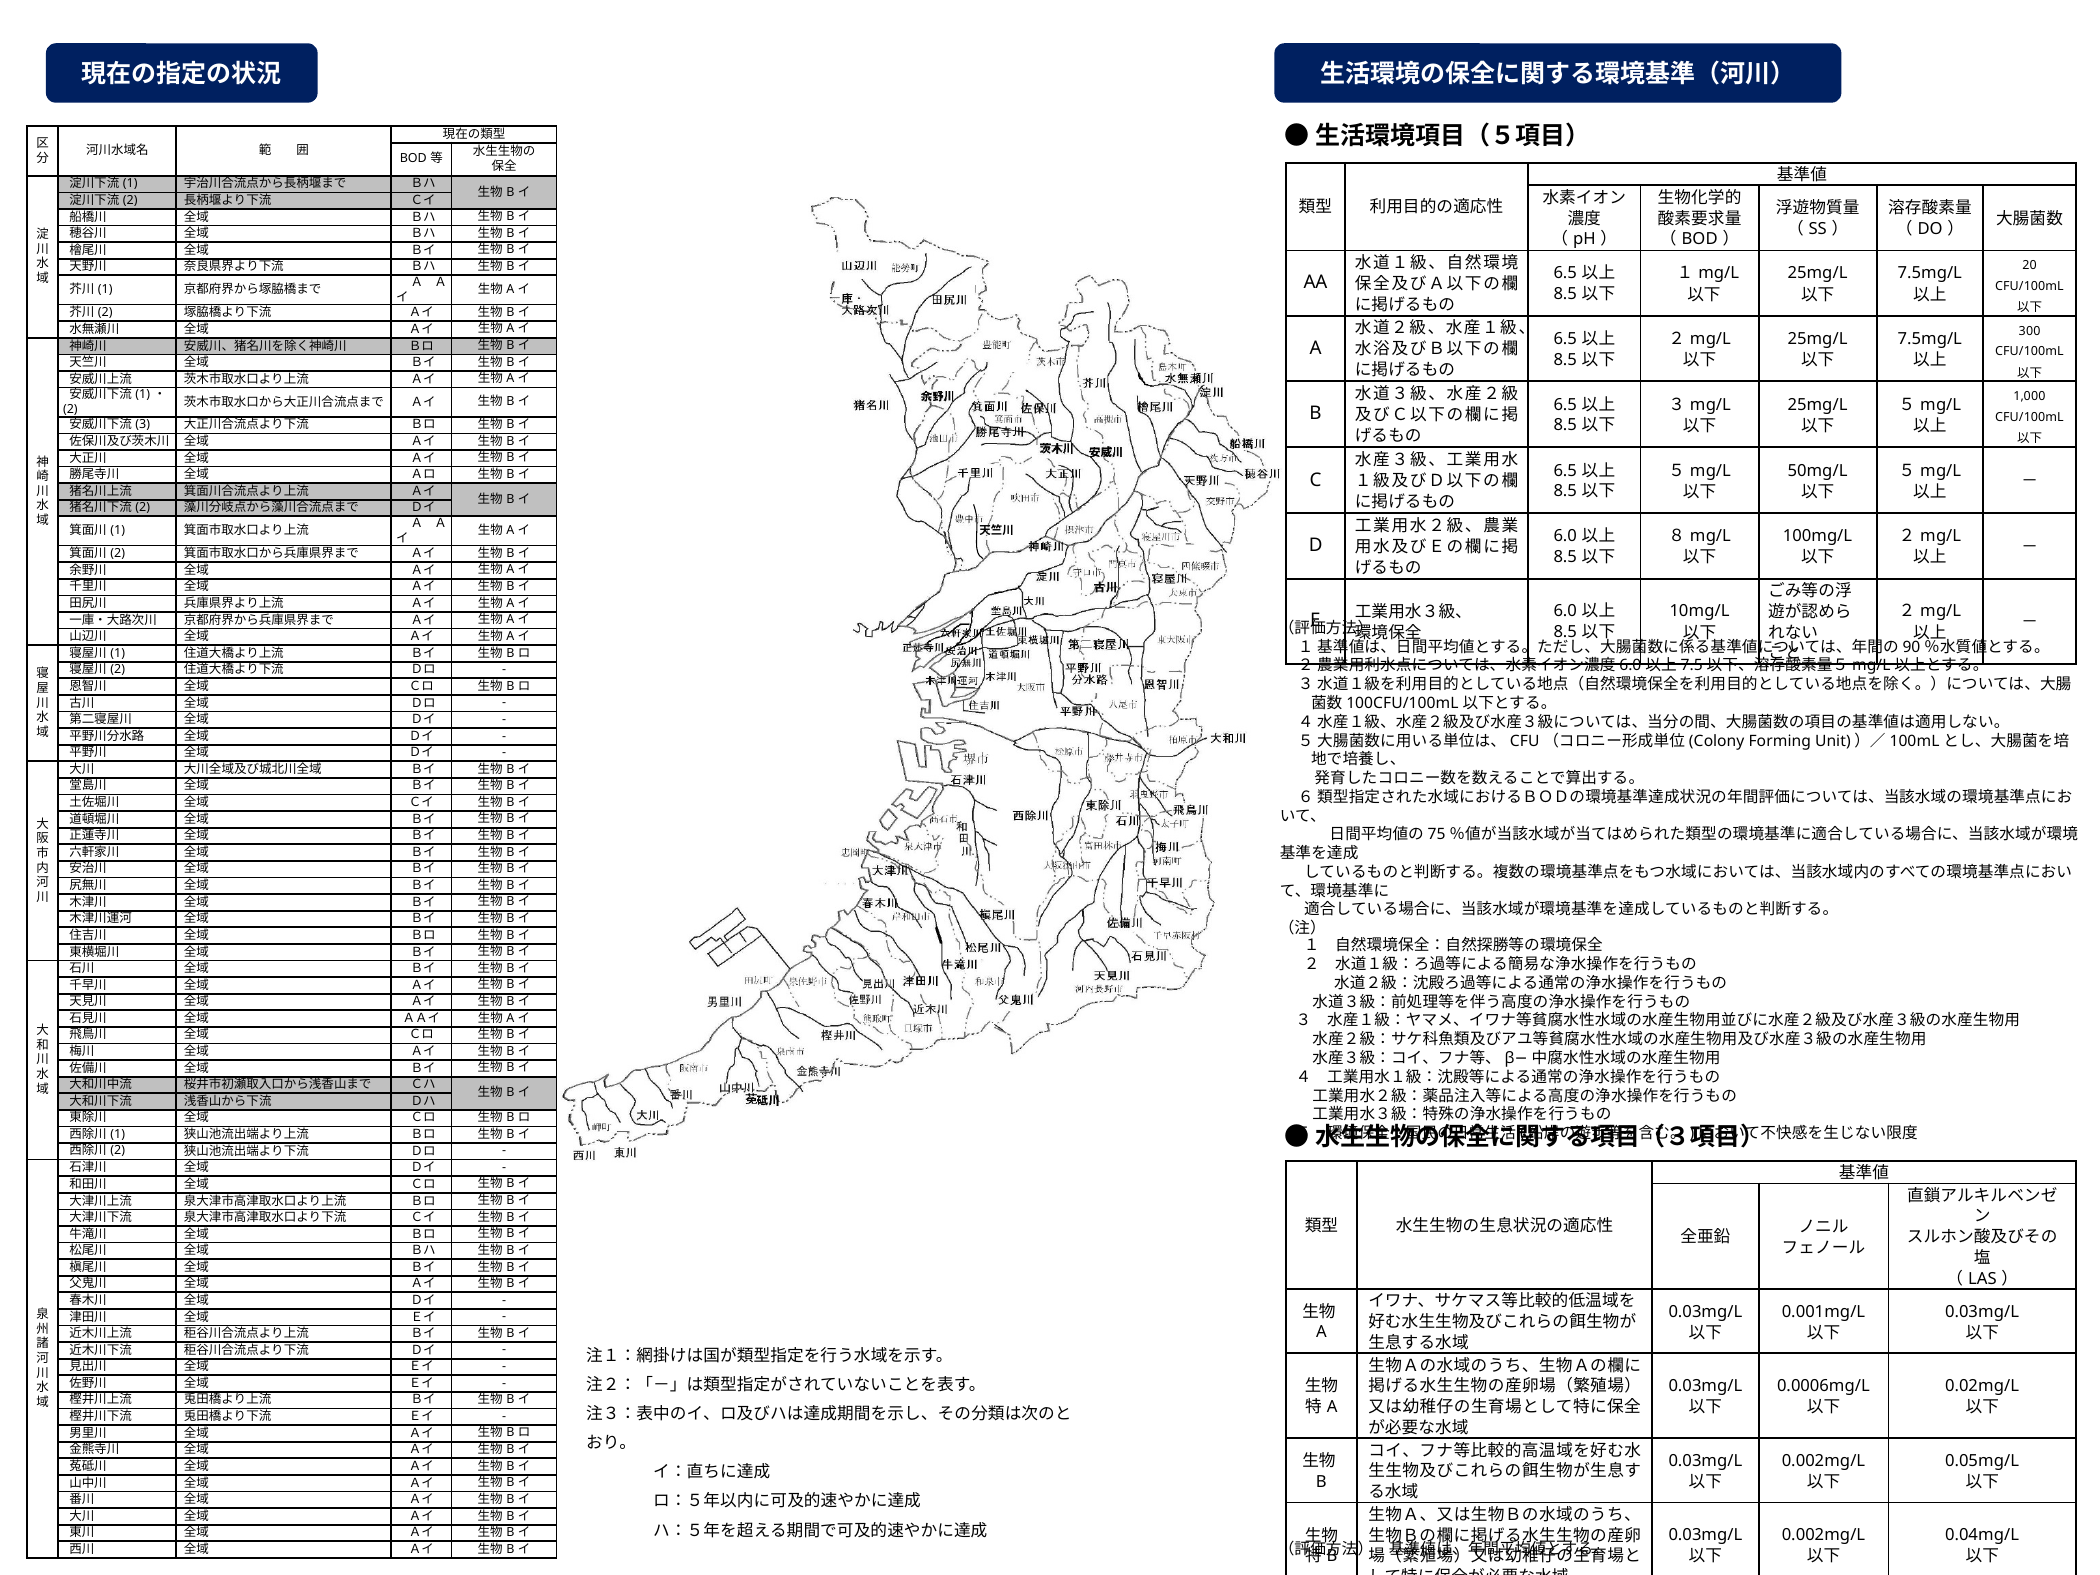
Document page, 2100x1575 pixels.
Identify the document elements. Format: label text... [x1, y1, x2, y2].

table_cell 箕面市取水口より上流 [177, 517, 390, 545]
table_cell Ａイ [392, 484, 451, 499]
table_cell 全域 [177, 1509, 390, 1524]
table_cell 槇尾川 [59, 1260, 175, 1275]
table_cell 全域 [177, 1426, 390, 1441]
table_cell 生物Bイ [452, 434, 551, 449]
table_cell 全域 [177, 1227, 390, 1242]
table_cell Ａイ [392, 563, 451, 578]
table_cell 牛滝川 [59, 1227, 175, 1242]
table_cell 神崎川水域 [28, 339, 57, 644]
table_cell 平野川分水路 [59, 729, 175, 744]
table_cell 全域 [177, 629, 390, 644]
table_cell Ａイ [392, 372, 451, 387]
table_cell ３mg/L 以下 [1641, 382, 1758, 446]
table_cell E [1296, 580, 1344, 630]
table_cell 全域 [177, 928, 390, 943]
table_cell 石川 [59, 961, 175, 976]
table_cell 生物Bイ [452, 1210, 556, 1225]
table_cell 生物特B [1287, 1503, 1356, 1530]
table_cell Ｃロ [392, 1177, 451, 1192]
table_cell 天見川 [59, 995, 175, 1009]
table_cell - [452, 1160, 556, 1175]
table_cell Ｂイ [392, 646, 451, 661]
table_cell Ｃロ [392, 1111, 451, 1126]
table_cell 全域 [177, 1160, 390, 1175]
table_cell 全域 [177, 795, 390, 810]
table_cell 春木川 [59, 1293, 175, 1308]
table_cell 寝屋川水域 [28, 646, 57, 760]
table_cell 全域 [177, 1443, 390, 1457]
table_cell 全域 [177, 829, 390, 843]
table_cell 松尾川 [59, 1243, 175, 1258]
table_cell 25mg/L 以下 [1760, 251, 1876, 315]
table_cell 全域 [177, 712, 390, 727]
table_cell 生物Aイ [452, 372, 551, 387]
table_cell 生物Bイ [452, 1326, 556, 1341]
table_cell 0.001mg/L 以下 [1760, 1290, 1888, 1352]
table_cell 金熊寺川 [59, 1443, 175, 1457]
table_cell 桜井市初瀬取入口から浅香山まで [177, 1078, 390, 1092]
table_cell 近木川下流 [59, 1343, 175, 1358]
table_cell 淀川下流(1) [59, 177, 175, 192]
table_cell Ｂイ [392, 812, 451, 827]
table_cell 藻川分岐点から藻川合流点まで [177, 501, 390, 515]
table_cell 西除川(1) [59, 1127, 175, 1142]
table_cell 山辺川 [59, 629, 175, 644]
table_cell 石津川 [59, 1160, 175, 1175]
table_cell 東横堀川 [59, 945, 175, 960]
table_cell Ａロ [392, 467, 451, 482]
table_cell 生物Bイ [452, 388, 551, 416]
table_cell 兵庫県界より上流 [177, 596, 390, 611]
table_header 区分 [28, 127, 57, 175]
table_cell 梅川 [59, 1044, 175, 1059]
table_cell Ａイ [392, 1526, 451, 1540]
table_cell 浅香山から下流 [177, 1094, 390, 1109]
table_cell - [452, 1360, 556, 1374]
table_cell AA [1296, 251, 1344, 315]
table_cell 1,000 CFU/100mL 以下 [1984, 382, 2075, 446]
table_cell － [1984, 514, 2075, 578]
table_cell 大和川水域 [28, 961, 57, 1159]
table_cell Ａイ [392, 978, 451, 993]
table_cell Ｃイ [392, 193, 451, 208]
table_cell 全域 [177, 1526, 390, 1540]
table_cell 全域 [177, 243, 390, 258]
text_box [964, 504, 1036, 559]
table_cell 大津川上流 [59, 1194, 175, 1209]
table_cell Ａイ [392, 1476, 451, 1491]
table_cell 全域 [177, 467, 390, 482]
table_cell 生物Bイ [452, 451, 551, 466]
table_cell 箕面市取水口から兵庫県界まで [177, 546, 390, 561]
table_cell 全域 [177, 1028, 390, 1043]
table_cell 大津川下流 [59, 1210, 175, 1225]
table_cell 生物Bイ [452, 895, 551, 910]
table_cell ＡＡイ [392, 1011, 451, 1026]
table_cell 0.03mg/L 以下 [1653, 1439, 1758, 1502]
text_box 注１：網掛けは国が類型指定を行う水域を示す。 注２：「－」は類型指定がされていないことを表す。 注３：表中のイ、ロ及びハは達成期間を示し、その分類は次のとおり。 イ：直ちに達成 ロ：５年以内に可及的速やかに達成 ハ：５年を超える期間で可及的速やかに達成 [571, 1327, 1102, 1547]
table_cell 全域 [177, 355, 390, 370]
table_cell 50mg/L 以下 [1760, 448, 1876, 512]
table_cell 全域 [177, 1492, 390, 1507]
table_cell 箕面川(1) [59, 517, 175, 545]
table_cell 生物Bイ [452, 1459, 556, 1474]
table_cell 生物Bイ [452, 862, 551, 877]
table_cell Ａイ [392, 1277, 451, 1291]
table_cell Ａイ [392, 580, 451, 595]
table_cell 生物Bイ [452, 484, 551, 515]
table_cell Ａイ [392, 596, 451, 611]
table_cell ごみ等の浮遊が認められない こと [1760, 580, 1876, 630]
text_box （評価方法） １ 基準値は、日間平均値とする。ただし、大腸菌数に係る基準値については、年間の90％水質値とする。 ２ 農業用利水点については、水素イオン濃度6.0以上7.5以下、溶存酸素量５mg/L以上とする。 ３ 水道１級を利用目的としている地点（自然環境保全を利用目的としている地点を除く。）については、大腸菌数100CFU/100mL以下とする。 ４ 水産１級、水産２級及び水産３級については、当分の間、大腸菌数の項目の基準値は適用しない。 ５ 大腸菌数に用いる単位は、CFU（コロニー形成単位(Colony Forming Unit)）／100mLとし、大腸菌を培地で培養し、 発育したコロニー数を数えることで算出する。 ６ 類型指定された水域におけるＢＯＤの環境基準達成状況の年間評価については、当該水域の環境基準点において、 日間平均値の75％値が当該水域が当てはめられた類型の環境基準に適合している場合に、当該水域が環境基準を達成 しているものと判断する。複数の環境基準点をもつ水域においては、当該水域内のすべての環境基準点において、環境基準に 適合している場合に、当該水域が環境基準を達成しているものと判断する。 （注） １ 自然環境保全：自然探勝等の環境保全 ２ 水道１級：ろ過等による簡易な浄水操作を行うもの 水道２級：沈殿ろ過等による通常の浄水操作を行うもの 水道３級：前処理等を伴う高度の浄水操作を行うもの ３ 水産１級：ヤマメ、イワナ等貧腐水性水域の水産生物用並びに水産２級及び水産３級の水産生物用 水産２級：サケ科魚類及びアユ等貧腐水性水域の水産生物用及び水産３級の水産生物用 水産３級：コイ、フナ等、β−中腐水性水域の水産生物用 ４ 工業用水１級：沈殿等による通常の浄水操作を行うもの 工業用水２級：薬品注入等による高度の浄水操作を行うもの 工業用水３級：特殊の浄水操作を行うもの ５ 環境保全：国民の日常生活(沿岸の遊歩等を含む。)において不快感を生じない限度 [1296, 630, 2100, 1131]
table_cell Ｂイ [392, 243, 451, 258]
table_cell 猪名川下流(2) [59, 501, 175, 515]
table_cell Ｂイ [392, 862, 451, 877]
table_cell 津田川 [59, 1310, 175, 1325]
table_cell 番川 [59, 1492, 175, 1507]
table_cell ２mg/L 以上 [1878, 580, 1982, 630]
table_cell 生物Bイ [452, 961, 551, 976]
table_cell 近木川上流 [59, 1326, 175, 1341]
table_cell 生物Aイ [452, 563, 551, 578]
table_cell 生物Bイ [452, 779, 551, 794]
table_cell 石見川 [59, 1011, 175, 1026]
table_cell 道頓堀川 [59, 812, 175, 827]
text_box ●水生生物の保全に関する項目（３項目） [1296, 1131, 1915, 1160]
table_cell Ｂイ [392, 961, 451, 976]
table_cell 千里川 [59, 580, 175, 595]
table_cell ５mg/L 以下 [1641, 448, 1758, 512]
table_header 基準値 [1529, 164, 2075, 184]
table_cell 生物化学的 酸素要求量 （BOD） [1641, 186, 1758, 250]
table_cell 水素イオン 濃度 （pH） [1529, 186, 1640, 250]
table_cell 0.05mg/L 以下 [1889, 1439, 2075, 1502]
table_cell 木津川運河 [59, 912, 175, 926]
table_header 範 囲 [177, 127, 390, 175]
table_cell 田尻川 [59, 596, 175, 611]
table_cell 一庫・大路次川 [59, 613, 175, 628]
table_cell 6.5以上 8.5以下 [1529, 382, 1640, 446]
table_cell 0.03mg/L 以下 [1653, 1290, 1758, 1352]
table_cell 大川 [59, 762, 175, 777]
table_cell 全域 [177, 812, 390, 827]
table_cell 0.02mg/L 以下 [1889, 1354, 2075, 1437]
table_cell 水生生物の 保全 [452, 144, 556, 175]
table_cell 佐備川 [59, 1061, 175, 1076]
table_cell Ｄイ [392, 1293, 451, 1308]
table_cell Ｄイ [392, 729, 451, 744]
table_cell Ｂハ [392, 177, 451, 192]
table_cell 正蓮寺川 [59, 829, 175, 843]
table_cell 東除川 [59, 1111, 175, 1126]
table_cell 尻無川 [59, 878, 175, 893]
table_cell 0.03mg/L 以下 [1653, 1503, 1758, 1575]
table_cell ５mg/L 以上 [1878, 382, 1982, 446]
table_cell 大阪市内河川 [28, 762, 57, 960]
table_cell 生物特A [1287, 1354, 1356, 1437]
table_cell Ｄロ [392, 663, 451, 677]
table_cell - [452, 1144, 551, 1159]
table_cell 全域 [177, 912, 390, 926]
table_header 類型 [1287, 1162, 1356, 1288]
table_cell BOD等 [392, 144, 451, 175]
table_cell 飛鳥川 [59, 1028, 175, 1043]
table_cell 直鎖アルキルベンゼン スルホン酸及びその塩 （LAS） [1889, 1184, 2075, 1288]
table_cell Ａイ [392, 388, 451, 416]
table_cell 生物Aイ [452, 517, 551, 545]
table_cell 全域 [177, 978, 390, 993]
table_cell 生物Bイ [452, 1476, 556, 1491]
table_cell 300 CFU/100mL 以下 [1984, 317, 2075, 380]
table_cell 全域 [177, 226, 390, 241]
table_cell 全域 [177, 746, 390, 760]
table_cell 西川 [59, 1542, 175, 1557]
table_cell 水道２級、水産１級、水浴及びＢ以下の欄に掲げるもの [1346, 317, 1527, 380]
table_cell Ｂイ [392, 1260, 451, 1275]
table_cell Ｂイ [392, 845, 451, 860]
table_cell 樫井川上流 [59, 1393, 175, 1408]
table_cell 寝屋川(2) [59, 663, 175, 677]
table_cell 浮遊物質量 （SS） [1760, 186, 1876, 250]
table_cell 全域 [177, 1243, 390, 1258]
table_cell Ｄイ [392, 746, 451, 760]
table_cell 長柄堰より下流 [177, 193, 390, 208]
table_cell 生物Bイ [452, 177, 556, 208]
table_cell 全域 [177, 563, 390, 578]
table_header 水生生物の生息状況の適応性 [1358, 1162, 1651, 1288]
table_cell - [452, 1310, 556, 1325]
table_cell Ｅイ [392, 1360, 451, 1374]
table_cell Ｂイ [392, 355, 451, 370]
table_cell 六軒家川 [59, 845, 175, 860]
table_cell Ａイ [392, 1459, 451, 1474]
table_cell 生物Aイ [452, 276, 551, 304]
table_cell B [1296, 382, 1344, 446]
table_cell 大腸菌数 [1984, 186, 2075, 250]
table_cell - [452, 712, 551, 727]
table_cell 生物Bイ [452, 260, 551, 274]
table_cell Ｂハ [392, 260, 451, 274]
table_cell 生物Bイ [452, 945, 551, 960]
table_cell Ｂイ [392, 1061, 451, 1076]
table_cell Ｂイ [392, 895, 451, 910]
table_cell 水無瀬川 [59, 322, 175, 337]
table_cell 全域 [177, 580, 390, 595]
table_cell Ｂロ [392, 928, 451, 943]
table_cell 堂島川 [59, 779, 175, 794]
table_cell 勝尾寺川 [59, 467, 175, 482]
table_cell 京都府界から塚脇橋まで [177, 276, 390, 304]
table_cell 生物Bロ [452, 679, 551, 694]
table_cell 猪名川上流 [59, 484, 175, 499]
table_cell － [1984, 580, 2075, 630]
table_cell 泉州諸河川水域 [28, 1160, 57, 1557]
table_cell 生物Bイ [452, 355, 551, 370]
table_cell Ａイ [392, 1426, 451, 1441]
table_cell 塚脇橋より下流 [177, 305, 390, 320]
table_cell 古川 [59, 696, 175, 711]
table_cell Ｄイ [392, 712, 451, 727]
table_cell 檜尾川 [59, 243, 175, 258]
table_cell - [452, 1343, 556, 1358]
table_cell 生物Bイ [452, 1044, 551, 1059]
table_cell 全域 [177, 322, 390, 337]
table_cell ２mg/L 以上 [1878, 514, 1982, 578]
table_cell 全域 [177, 1044, 390, 1059]
table_cell 芥川(2) [59, 305, 175, 320]
table_cell Ｄイ [392, 1160, 451, 1175]
table_cell 芥川(1) [59, 276, 175, 304]
table_cell Ｂイ [392, 945, 451, 960]
table_cell 生物Bイ [452, 762, 551, 777]
table_cell 生物Bイ [452, 1194, 556, 1209]
table_cell 生物Bイ [452, 1492, 556, 1507]
table_cell Ｅイ [392, 1409, 451, 1424]
table_cell 25mg/L 以下 [1760, 382, 1876, 446]
table_cell Ｃロ [392, 1028, 451, 1043]
table_cell Ｄロ [392, 696, 451, 711]
table_cell 生物Aイ [452, 322, 551, 337]
table_cell 6.5以上 8.5以下 [1529, 317, 1640, 380]
table_cell Ａイ [392, 629, 451, 644]
table_cell 茨木市取水口から大正川合流点まで [177, 388, 390, 416]
table_cell 100mg/L 以下 [1760, 514, 1876, 578]
table_cell 6.5以上 8.5以下 [1529, 448, 1640, 512]
table_cell 生物Bイ [452, 1509, 556, 1524]
table_header 現在の類型 [392, 127, 556, 142]
text_box 生活環境の保全に関する環境基準（河川） [1272, 41, 1844, 105]
table_cell 全域 [177, 945, 390, 960]
table_cell 佐野川 [59, 1376, 175, 1391]
table_cell 全域 [177, 845, 390, 860]
table_cell 生物Aイ [452, 596, 551, 611]
table_cell 全域 [177, 451, 390, 466]
table_cell - [452, 746, 551, 760]
table_cell 穂谷川 [59, 226, 175, 241]
table_cell 東川 [59, 1526, 175, 1540]
table_cell 全域 [177, 895, 390, 910]
table_cell 全域 [177, 1310, 390, 1325]
text_box 現在の指定の状況 [43, 41, 320, 105]
table_cell 安威川下流(3) [59, 418, 175, 433]
table_cell 寝屋川(1) [59, 646, 175, 661]
table_cell 大和川中流 [59, 1078, 175, 1092]
table_cell 天竺川 [59, 355, 175, 370]
table_cell 箕面川(2) [59, 546, 175, 561]
table_cell 箕面川合流点より上流 [177, 484, 390, 499]
table_cell 生物Bイ [452, 1127, 551, 1142]
table_cell 佐保川及び茨木川 [59, 434, 175, 449]
table_cell 兎田橋より下流 [177, 1409, 390, 1424]
table_cell 生物Bイ [452, 1227, 556, 1242]
table_cell ノニル フェノール [1760, 1184, 1888, 1288]
table_cell 余野川 [59, 563, 175, 578]
table_cell 生物Bイ [452, 1061, 551, 1076]
table_cell 奈良県界より下流 [177, 260, 390, 274]
table_cell 0.002mg/L 以下 [1760, 1439, 1888, 1502]
table_cell 生物Bイ [452, 1177, 556, 1192]
table_cell 全域 [177, 878, 390, 893]
table_cell Ｃイ [392, 1210, 451, 1225]
table_cell 生物Bイ [452, 418, 551, 433]
table_cell 全域 [177, 1061, 390, 1076]
table_cell Ｂロ [392, 1227, 451, 1242]
table_cell 生物Bイ [452, 580, 551, 595]
table_cell 溶存酸素量 （DO） [1878, 186, 1982, 250]
table_cell ＡＡイ [392, 276, 451, 304]
table_cell 全域 [177, 779, 390, 794]
table_cell 木津川 [59, 895, 175, 910]
table_cell Ｄイ [392, 1343, 451, 1358]
table_cell 全域 [177, 729, 390, 744]
table_cell 千早川 [59, 978, 175, 993]
table_cell 生物Bイ [452, 812, 551, 827]
table_cell 生物Bイ [452, 339, 551, 354]
table_cell 平野川 [59, 746, 175, 760]
table_cell 25mg/L 以下 [1760, 317, 1876, 380]
table_cell 0.0006mg/L 以下 [1760, 1354, 1888, 1437]
table_cell 6.0以上 8.5以下 [1529, 514, 1640, 578]
table_header 基準値 [1653, 1162, 2075, 1183]
table_cell 6.0以上 8.5以下 [1529, 580, 1640, 630]
table_cell 全域 [177, 1459, 390, 1474]
table_cell 住吉川 [59, 928, 175, 943]
table_cell コイ、フナ等比較的高温域を好む水生生物及びこれらの餌生物が生息する水域 [1358, 1439, 1651, 1502]
table_cell Ｂロ [392, 418, 451, 433]
table_cell Ｂイ [392, 1393, 451, 1408]
table_cell Ｂイ [392, 912, 451, 926]
table_cell 7.5mg/L 以上 [1878, 317, 1982, 380]
table_cell - [452, 729, 551, 744]
table_cell 全域 [177, 862, 390, 877]
table_cell 生物Bイ [452, 546, 551, 561]
table_cell Ｂハ [392, 226, 451, 241]
table_cell 生物Bイ [452, 1542, 556, 1557]
table_cell 生物Bイ [452, 243, 551, 258]
table_cell 全亜鉛 [1653, 1184, 1758, 1288]
table_cell 生物Bイ [452, 878, 551, 893]
table_cell 秬谷川合流点より上流 [177, 1326, 390, 1341]
table_cell 全域 [177, 1011, 390, 1026]
table_cell Ａイ [392, 434, 451, 449]
table_cell 生物Bイ [452, 845, 551, 860]
table_cell 0.04mg/L 以下 [1889, 1503, 2075, 1575]
table_cell 0.002mg/L 以下 [1760, 1503, 1888, 1575]
table_cell 狭山池流出端より上流 [177, 1127, 390, 1142]
table_cell 生物Bイ [452, 1028, 551, 1043]
table_cell 生物Aイ [452, 613, 551, 628]
table_header 類型 [1287, 164, 1344, 250]
table_cell 全域 [177, 696, 390, 711]
table_cell 生物Bイ [452, 210, 551, 225]
table_cell Ｂロ [392, 339, 451, 354]
table_cell Ａイ [392, 546, 451, 561]
table_cell 生物Bイ [452, 305, 551, 320]
table_cell 全域 [177, 1376, 390, 1391]
table_cell 生物Bロ [452, 1111, 551, 1126]
table_cell 生物Bイ [452, 1443, 556, 1457]
table_cell 20 CFU/100mL 以下 [1984, 251, 2075, 315]
table_cell 生物Aイ [452, 629, 551, 644]
table_cell 生物Bイ [452, 928, 551, 943]
table_cell - [452, 1376, 556, 1391]
table_cell 生物Bイ [452, 829, 551, 843]
table_cell A [1296, 317, 1344, 380]
table_cell Ａイ [392, 1044, 451, 1059]
table_cell 住道大橋より上流 [177, 646, 390, 661]
table_cell Ｂイ [392, 878, 451, 893]
table_header 河川水域名 [59, 127, 175, 175]
table_cell 父鬼川 [59, 1277, 175, 1291]
table_cell 土佐堀川 [59, 795, 175, 810]
table_cell 狭山池流出端より下流 [177, 1144, 390, 1159]
table_cell ２mg/L 以下 [1641, 317, 1758, 380]
table_cell 生物特B [1287, 1567, 1356, 1575]
table_cell 樫井川下流 [59, 1409, 175, 1424]
table_cell 10mg/L 以下 [1641, 580, 1758, 630]
table_cell 0.03mg/L 以下 [1889, 1290, 2075, 1352]
table_cell 生物Bイ [452, 1260, 556, 1275]
table_cell Ｂイ [392, 1326, 451, 1341]
table_cell 宇治川合流点から長柄堰まで [177, 177, 390, 192]
table_cell 全域 [177, 1293, 390, 1308]
table_cell 兎田橋より上流 [177, 1393, 390, 1408]
table_cell 水道３級、水産２級及びＣ以下の欄に掲げるもの [1346, 382, 1527, 446]
table_cell 6.5以上 8.5以下 [1529, 251, 1640, 315]
table_cell 大和川下流 [59, 1094, 175, 1109]
table_cell 水道１級、自然環境保全及びＡ以下の欄に掲げるもの [1346, 251, 1527, 315]
table_cell 生物Ａ、又は生物Ｂの水域のうち、生物Ｂの欄に掲げる水生生物の産卵場（繁殖場）又は幼稚仔の生育場として特に保全が必要な水域 [1358, 1567, 1651, 1575]
table_cell 住道大橋より下流 [177, 663, 390, 677]
table_cell 神崎川 [59, 339, 175, 354]
text_box （評価方法） 基準値は、年間平均値とする。 [1263, 1530, 1733, 1567]
table_cell Ａイ [392, 613, 451, 628]
table_cell - [452, 696, 551, 711]
table_cell 生物Bイ [452, 226, 551, 241]
table_cell 秬谷川合流点より下流 [177, 1343, 390, 1358]
table_cell Ｂハ [392, 1243, 451, 1258]
table_cell 全域 [177, 1360, 390, 1374]
table_cell Ａイ [392, 1542, 451, 1557]
table_cell 泉大津市高津取水口より下流 [177, 1210, 390, 1225]
table_cell - [452, 1293, 556, 1308]
table_cell 安威川、猪名川を除く神崎川 [177, 339, 390, 354]
table_cell ５mg/L 以上 [1878, 448, 1982, 512]
table_cell 生物Bイ [452, 995, 551, 1009]
table_cell Ａイ [392, 1492, 451, 1507]
table_cell 全域 [177, 1177, 390, 1192]
table_cell 第二寝屋川 [59, 712, 175, 727]
table_cell 茨木市取水口より上流 [177, 372, 390, 387]
table_cell 生物Bイ [452, 1393, 556, 1408]
table_cell 安威川上流 [59, 372, 175, 387]
table_cell 全域 [177, 210, 390, 225]
table_cell ＡＡイ [392, 517, 451, 545]
table_cell ８mg/L 以下 [1641, 514, 1758, 578]
table_cell 生物Bイ [452, 467, 551, 482]
table_cell Ａイ [392, 322, 451, 337]
table_cell 全域 [177, 679, 390, 694]
text_box ●生活環境項目（５項目） [1265, 107, 1720, 162]
table_cell 生物Bイ [452, 1526, 556, 1540]
table_cell 天野川 [59, 260, 175, 274]
table_cell 男里川 [59, 1426, 175, 1441]
table_cell 生物Bイ [452, 978, 551, 993]
table_cell 全域 [177, 1260, 390, 1275]
table_cell 山中川 [59, 1476, 175, 1491]
table_cell 恩智川 [59, 679, 175, 694]
table_cell Ｂイ [392, 829, 451, 843]
table_cell 全域 [177, 1277, 390, 1291]
table_cell 京都府界から兵庫県界まで [177, 613, 390, 628]
table_cell 生物Aイ [452, 1011, 551, 1026]
table_cell 生物A [1287, 1290, 1356, 1352]
table_cell 7.5mg/L 以上 [1878, 251, 1982, 315]
table_cell C [1296, 448, 1344, 512]
table_header 利用目的の適応性 [1346, 164, 1527, 250]
table_cell 安威川下流(1)・(2) [59, 388, 175, 416]
table_cell 全域 [177, 995, 390, 1009]
table_cell Ａイ [392, 1509, 451, 1524]
table_cell 全域 [177, 1111, 390, 1126]
table_cell 工業用水２級、農業用水及びＥの欄に掲げるもの [1346, 514, 1527, 578]
table_cell 泉大津市高津取水口より上流 [177, 1194, 390, 1209]
table_cell Ａイ [392, 1443, 451, 1457]
table_cell Ａイ [392, 995, 451, 1009]
table_cell Ｅイ [392, 1376, 451, 1391]
table_cell 全域 [177, 434, 390, 449]
table_cell Ｃイ [392, 795, 451, 810]
table_cell 見出川 [59, 1360, 175, 1374]
table_cell 生物Bイ [452, 1078, 551, 1109]
table_cell 全域 [177, 961, 390, 976]
table_cell 0.03mg/L 以下 [1653, 1354, 1758, 1437]
table_cell 大川 [59, 1509, 175, 1524]
table_cell 安治川 [59, 862, 175, 877]
table_cell 生物Bイ [452, 1243, 556, 1258]
table_cell 水産３級、工業用水１級及びＤ以下の欄に掲げるもの [1346, 448, 1527, 512]
table_cell 生物Ａの水域のうち、生物Ａの欄に掲げる水生生物の産卵場（繁殖場）又は幼稚仔の生育場として特に保全が必要な水域 [1358, 1354, 1651, 1437]
table_cell 大正川 [59, 451, 175, 466]
table_cell 生物Ａ、又は生物Ｂの水域のうち、生物Ｂの欄に掲げる水生生物の産卵場（繁殖場）又は幼稚仔の生育場として特に保全が必要な水域 [1358, 1503, 1651, 1530]
table_cell Ｂロ [392, 1194, 451, 1209]
table_cell 淀川水域 [28, 177, 57, 337]
table_cell － [1984, 448, 2075, 512]
table_cell Ｃハ [392, 1078, 451, 1092]
table_cell Ｂロ [392, 1127, 451, 1142]
table_cell 淀川下流(2) [59, 193, 175, 208]
table_cell 生物B [1287, 1439, 1356, 1502]
table_cell Ａイ [392, 451, 451, 466]
table_cell 大川全域及び城北川全域 [177, 762, 390, 777]
table_cell Ｅイ [392, 1310, 451, 1325]
table_cell Ｄイ [392, 501, 451, 515]
table_cell Ｄロ [392, 1144, 451, 1159]
table_cell 生物Bロ [452, 646, 551, 661]
table_cell Ａイ [392, 305, 451, 320]
table_cell - [452, 663, 551, 677]
table_cell 和田川 [59, 1177, 175, 1192]
table_cell 生物Bイ [452, 795, 551, 810]
table_cell 菟砥川 [59, 1459, 175, 1474]
table_cell - [452, 1409, 556, 1424]
table_cell 西除川(2) [59, 1144, 175, 1159]
table_cell イワナ、サケマス等比較的低温域を好む水生生物及びこれらの餌生物が生息する水域 [1358, 1290, 1651, 1352]
picture [556, 197, 1291, 1164]
table_cell D [1296, 514, 1344, 578]
table_cell 生物Bイ [452, 1277, 556, 1291]
table_cell Ｂハ [392, 210, 451, 225]
table_cell １mg/L 以下 [1641, 251, 1758, 315]
table_cell 工業用水３級、 環境保全 [1346, 580, 1527, 630]
table_cell 全域 [177, 1542, 390, 1557]
table_cell Ｂイ [392, 762, 451, 777]
table_cell 生物Bイ [452, 912, 551, 926]
table_cell 全域 [177, 1476, 390, 1491]
table_cell 生物Bロ [452, 1426, 556, 1441]
table_cell 船橋川 [59, 210, 175, 225]
table_cell Ｃロ [392, 679, 451, 694]
table_cell Ｂイ [392, 779, 451, 794]
table_cell Ｄハ [392, 1094, 451, 1109]
table_cell 大正川合流点より下流 [177, 418, 390, 433]
